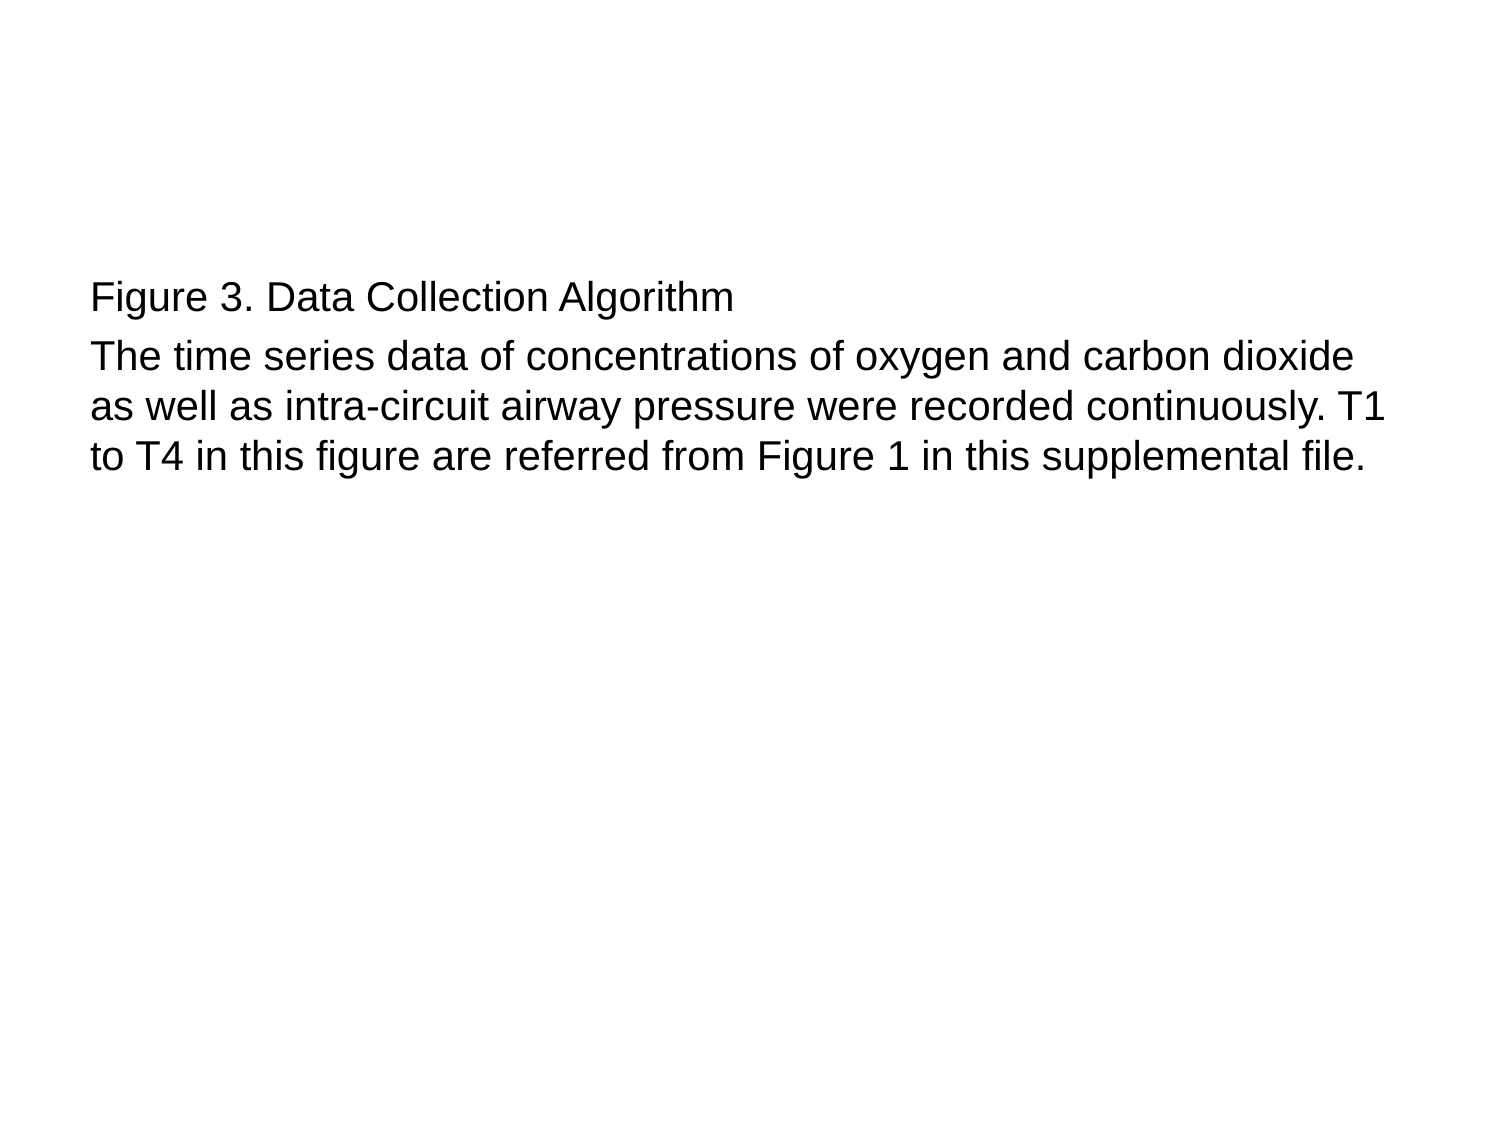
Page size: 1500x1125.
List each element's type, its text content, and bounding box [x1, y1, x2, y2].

list Figure 3. Data Collection Algorithm The time series data of concentrations of oxygen and carbon dioxide as well as intra-circuit airway pressure were recorded continuously. T1 to T4 in this figure are referred from Figure 1 in this supplemental file. [75, 262, 1425, 1005]
